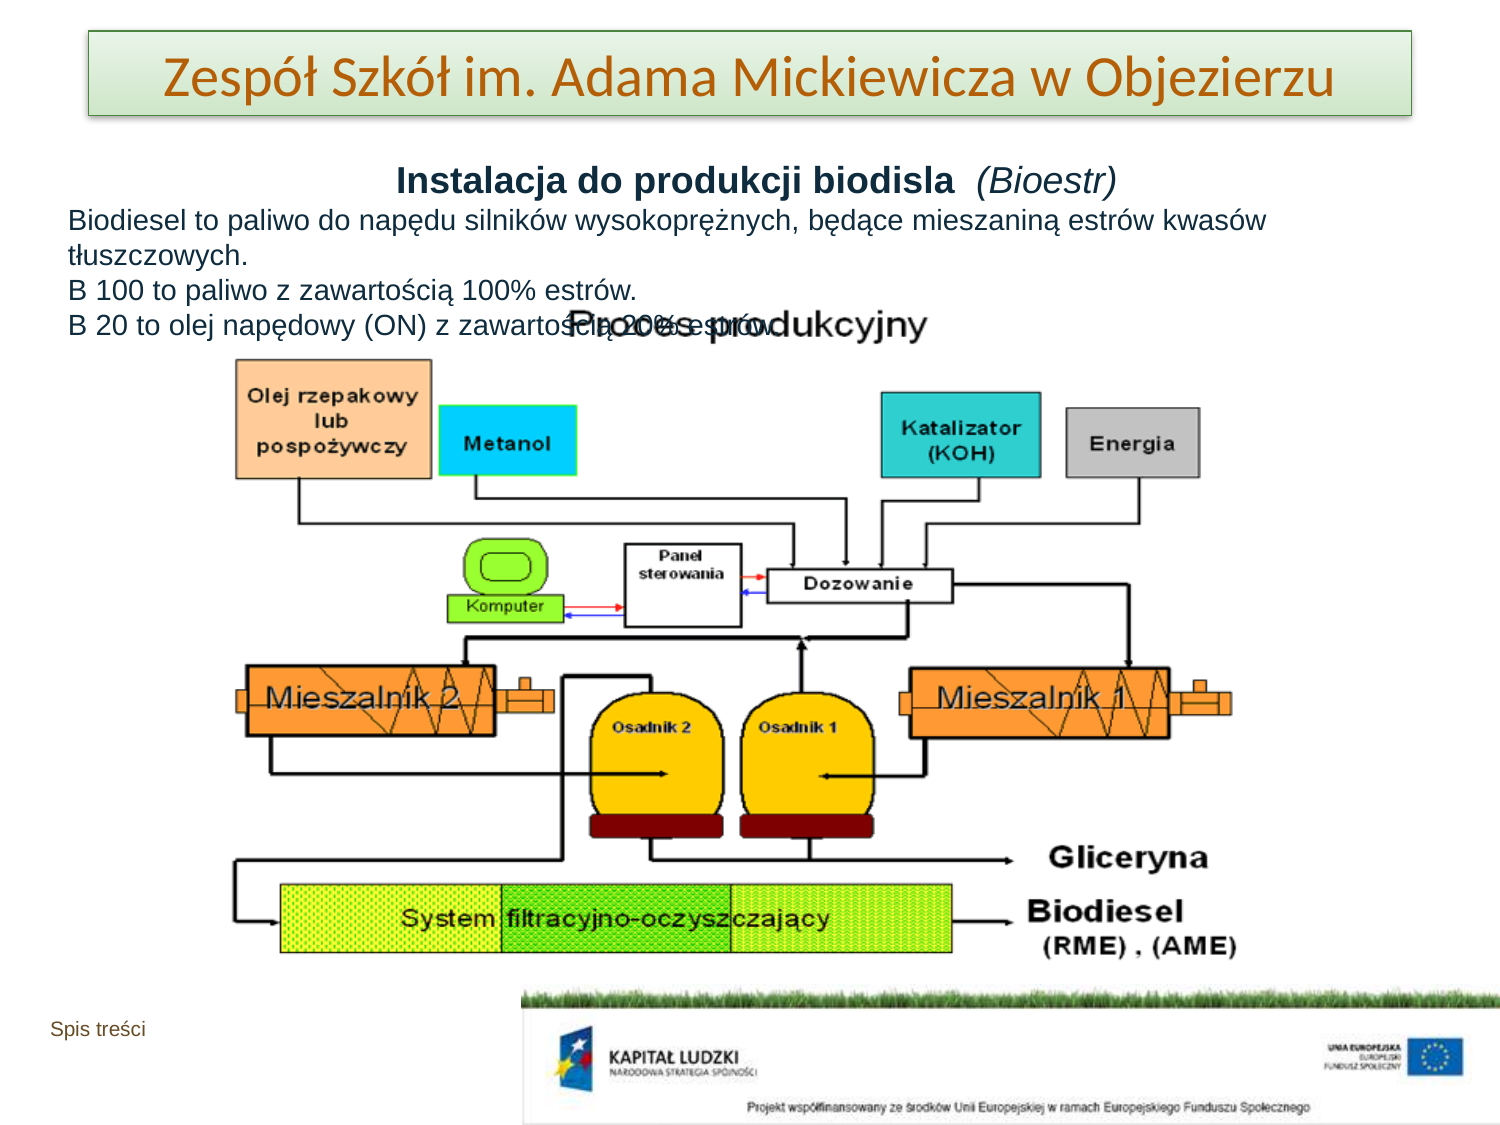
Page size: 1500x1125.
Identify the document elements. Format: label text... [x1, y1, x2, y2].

text_box Instalacja do produkcji biodisla (Bioestr) Biodiesel to paliwo do napędu silników wysokoprężnych, będące mieszaniną estrów kwasów tłuszczowych. B 100 to paliwo z zawartością 100% estrów. B 20 to olej napędowy (ON) z zawartością 20% estrów. [53, 148, 1472, 349]
text_box Spis treści [35, 1007, 164, 1048]
picture [521, 984, 1500, 1125]
picture [218, 290, 1279, 981]
text_box Zespół Szkół im. Adama Mickiewicza w Objezierzu [88, 30, 1412, 116]
